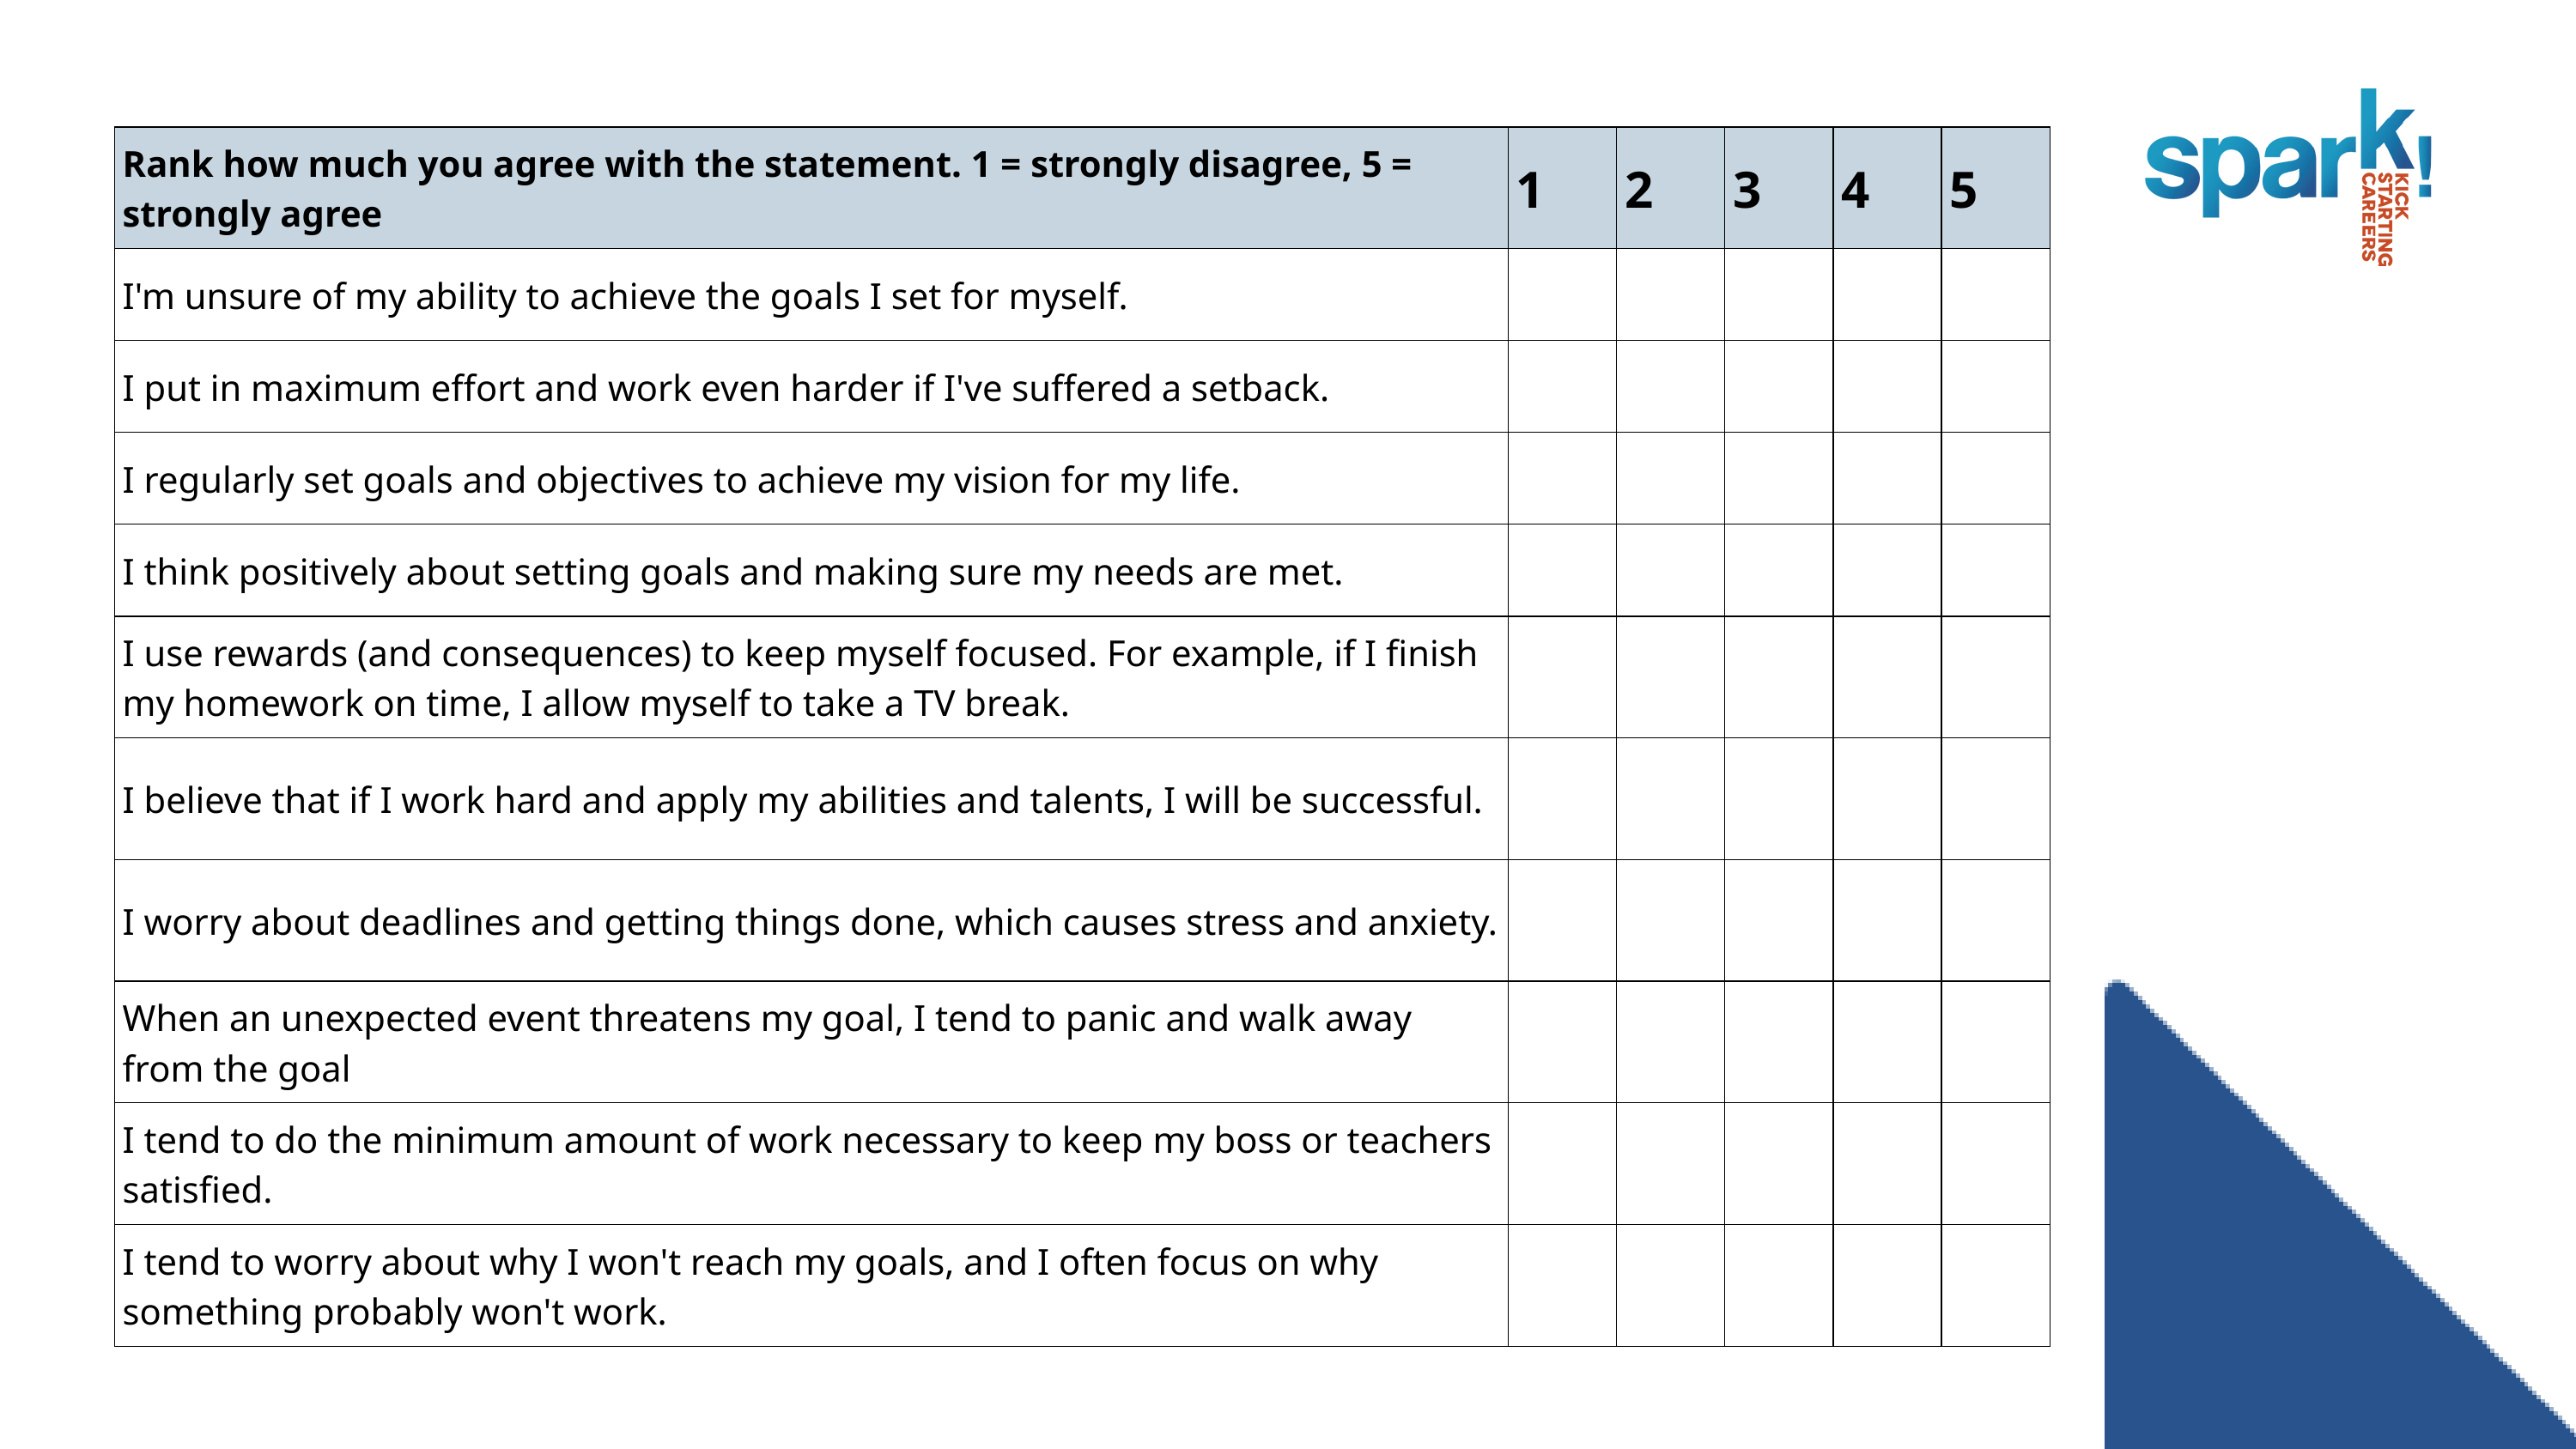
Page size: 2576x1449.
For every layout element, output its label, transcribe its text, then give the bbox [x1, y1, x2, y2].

table_cell [1509, 433, 1616, 524]
table_cell [1725, 1225, 1832, 1346]
table_cell [1617, 860, 1724, 980]
table_cell I regularly set goals and objectives to achieve my vision for my life. [115, 433, 1508, 524]
text_box [2105, 979, 2576, 1449]
table_cell [1834, 1103, 1941, 1224]
table_cell [1617, 341, 1724, 432]
table_cell [1725, 249, 1832, 340]
table_cell [1617, 617, 1724, 737]
table_cell [1725, 617, 1832, 737]
table_cell [1725, 860, 1832, 980]
table_cell [1509, 738, 1616, 859]
table_header 4 [1834, 128, 1941, 248]
table_cell [1942, 1225, 2050, 1346]
text_box [2145, 88, 2432, 266]
table_cell [1942, 341, 2050, 432]
table_cell I put in maximum effort and work even harder if I've suffered a setback. [115, 341, 1508, 432]
table_header 2 [1617, 128, 1724, 248]
table_cell [1942, 249, 2050, 340]
table_cell [1942, 433, 2050, 524]
table_cell I believe that if I work hard and apply my abilities and talents, I will be successful. [115, 738, 1508, 859]
table_cell [1509, 617, 1616, 737]
table_header Rank how much you agree with the statement. 1 = strongly disagree, 5 = strongly agree [115, 128, 1508, 248]
table_cell [1834, 1225, 1941, 1346]
table_cell I use rewards (and consequences) to keep myself focused. For example, if I finish my homework on time, I allow myself to take a TV break. [115, 617, 1508, 737]
table_cell [1509, 860, 1616, 980]
table_cell [1834, 341, 1941, 432]
table_cell [1834, 524, 1941, 615]
table_cell I worry about deadlines and getting things done, which causes stress and anxiety. [115, 860, 1508, 980]
table_cell [1942, 1103, 2050, 1224]
table_cell [1509, 1225, 1616, 1346]
table_cell I tend to do the minimum amount of work necessary to keep my boss or teachers satisfied. [115, 1103, 1508, 1224]
table_cell [1509, 1103, 1616, 1224]
table_cell [1834, 738, 1941, 859]
table_cell [1834, 617, 1941, 737]
table_cell [1725, 982, 1832, 1102]
table_cell [1942, 738, 2050, 859]
table_cell [1942, 982, 2050, 1102]
table_cell [1725, 524, 1832, 615]
table_cell [1617, 433, 1724, 524]
table_cell [1834, 982, 1941, 1102]
table_cell [1725, 1103, 1832, 1224]
table_cell [1725, 433, 1832, 524]
table_cell [1834, 860, 1941, 980]
table_cell I'm unsure of my ability to achieve the goals I set for myself. [115, 249, 1508, 340]
table_cell When an unexpected event threatens my goal, I tend to panic and walk away from the goal [115, 982, 1508, 1102]
table_cell [1942, 860, 2050, 980]
table_header 5 [1942, 128, 2050, 248]
table_cell [1725, 341, 1832, 432]
table_cell I tend to worry about why I won't reach my goals, and I often focus on why something probably won't work. [115, 1225, 1508, 1346]
table_header 3 [1725, 128, 1832, 248]
table_cell [1617, 524, 1724, 615]
table_cell [1509, 982, 1616, 1102]
table_cell [1509, 249, 1616, 340]
table_cell [1617, 738, 1724, 859]
table_cell [1725, 738, 1832, 859]
table_cell I think positively about setting goals and making sure my needs are met. [115, 524, 1508, 615]
table_cell [1942, 524, 2050, 615]
table_header 1 [1509, 128, 1616, 248]
table_cell [1834, 249, 1941, 340]
table_cell [1834, 433, 1941, 524]
table_cell [1617, 1225, 1724, 1346]
table_cell [1942, 617, 2050, 737]
table_cell [1617, 982, 1724, 1102]
table_cell [1617, 1103, 1724, 1224]
table_cell [1617, 249, 1724, 340]
table_cell [1509, 524, 1616, 615]
table_cell [1509, 341, 1616, 432]
